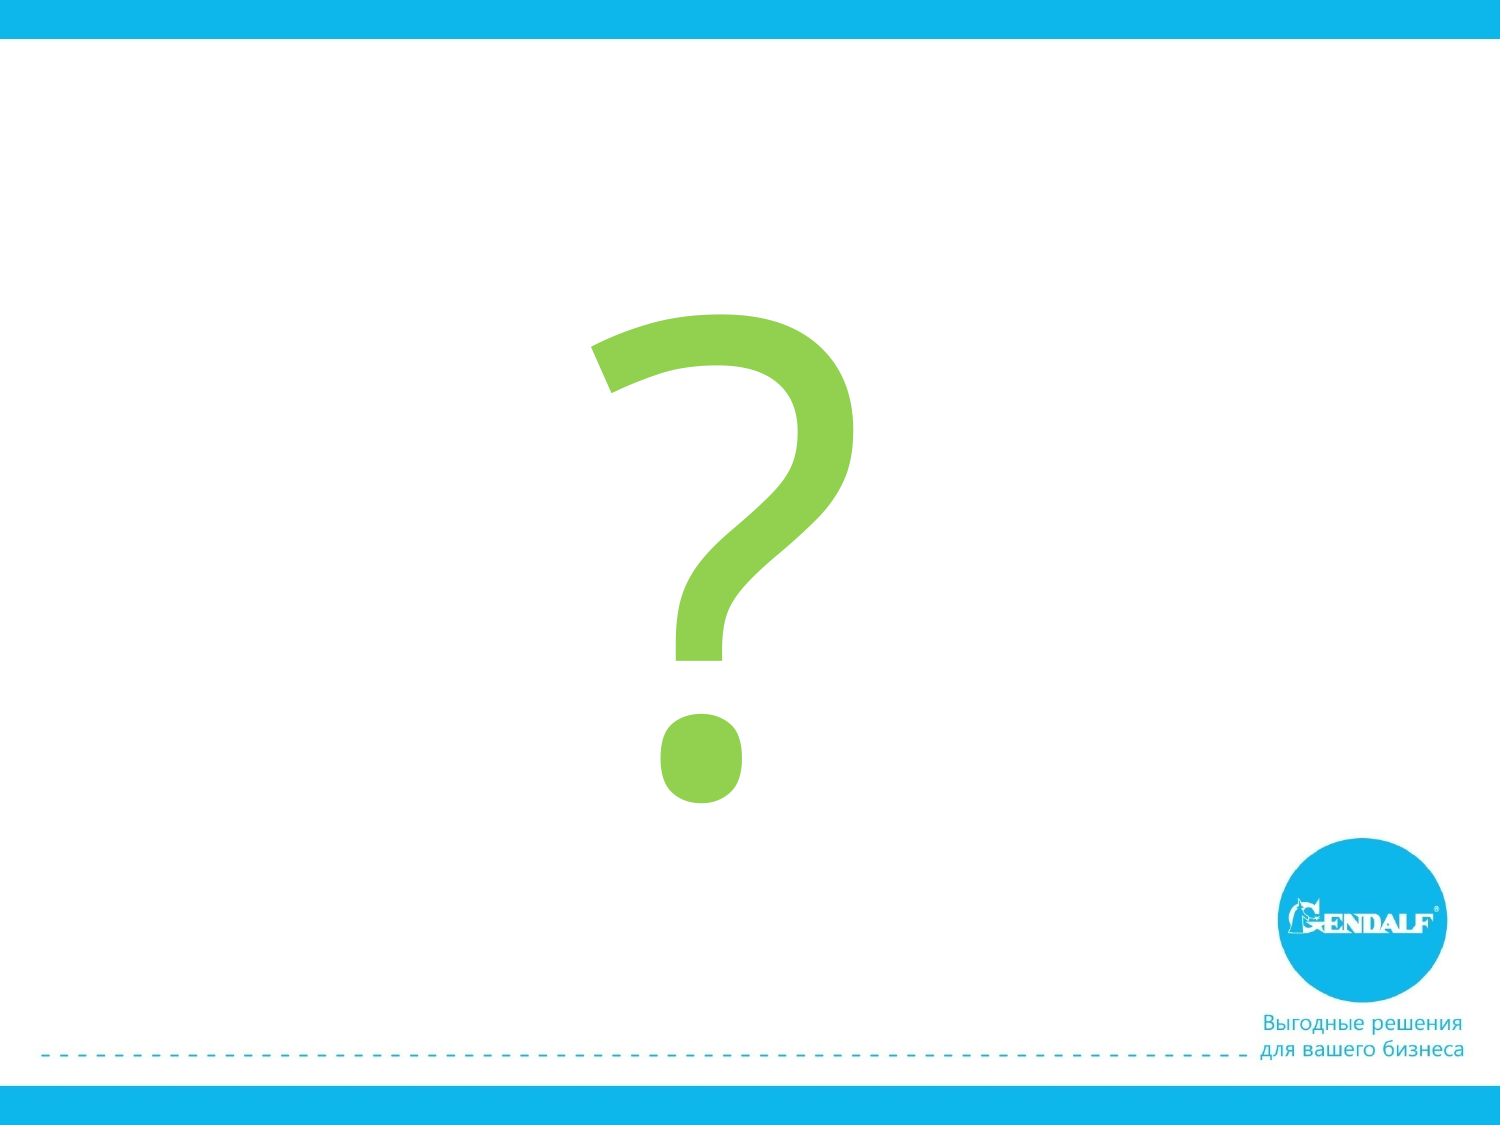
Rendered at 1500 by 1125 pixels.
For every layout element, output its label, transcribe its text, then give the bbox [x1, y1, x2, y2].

text_box ? [568, 124, 887, 935]
picture [0, 37, 1500, 1087]
